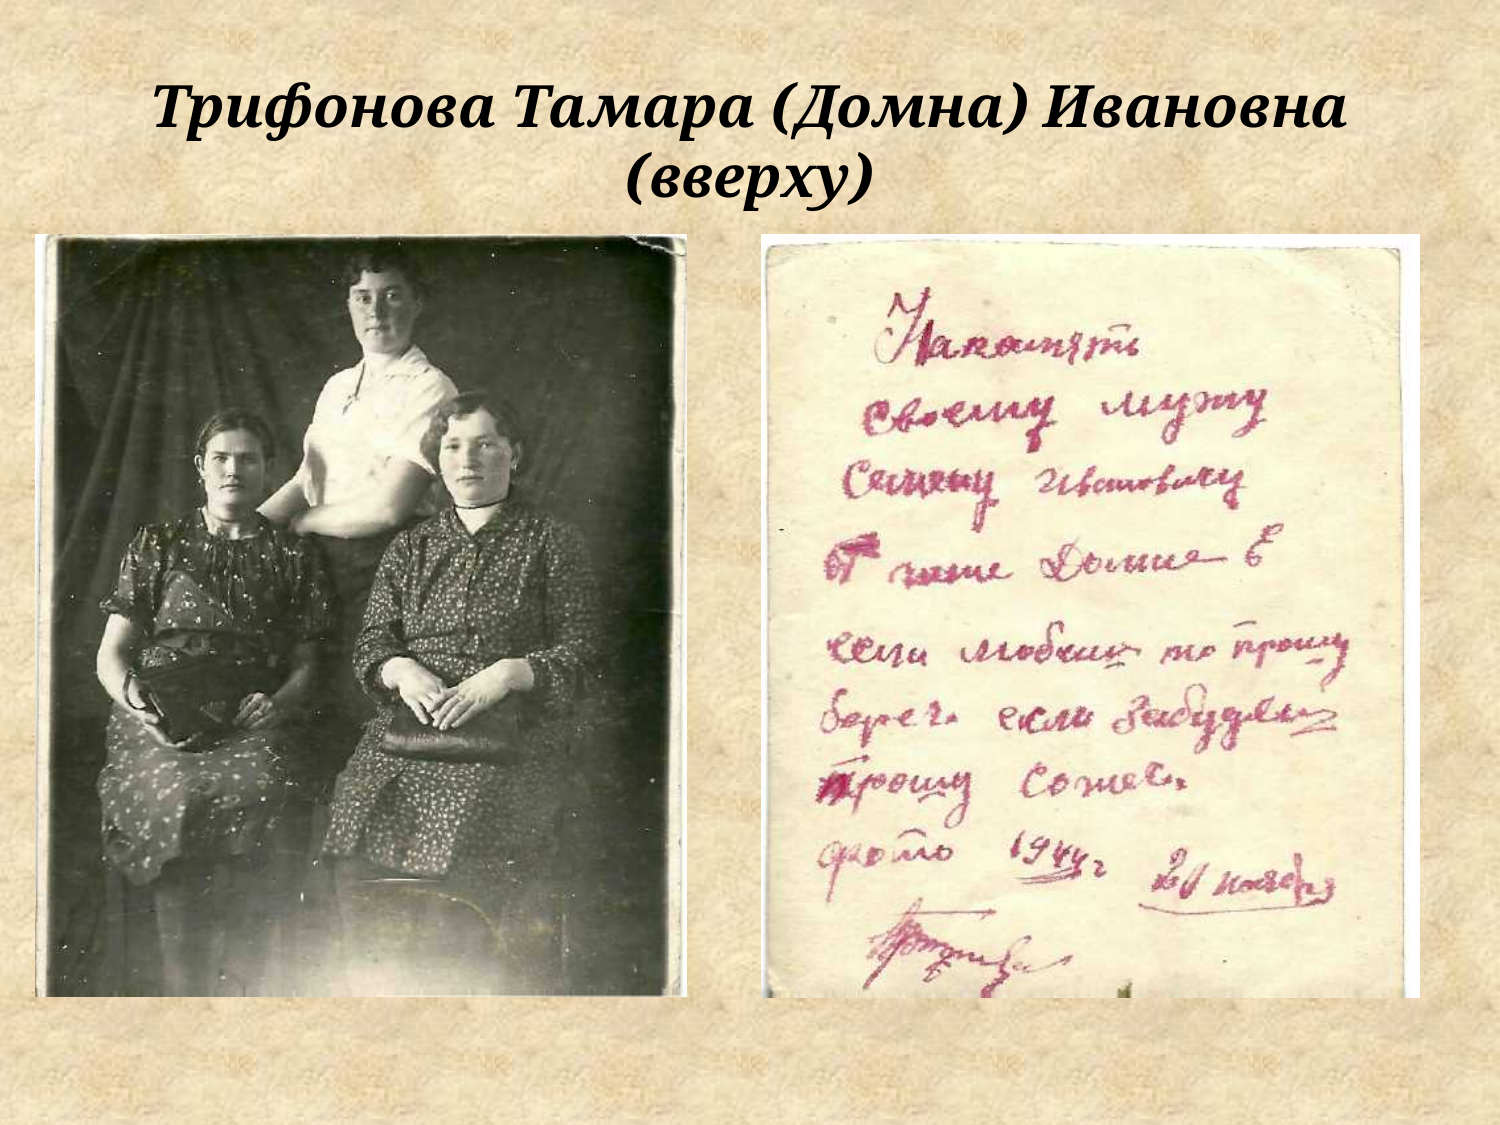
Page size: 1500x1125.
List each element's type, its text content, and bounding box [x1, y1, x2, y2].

picture [0, 0, 1500, 1125]
title Трифонова Тамара (Домна) Ивановна (вверху) [75, 45, 1425, 233]
